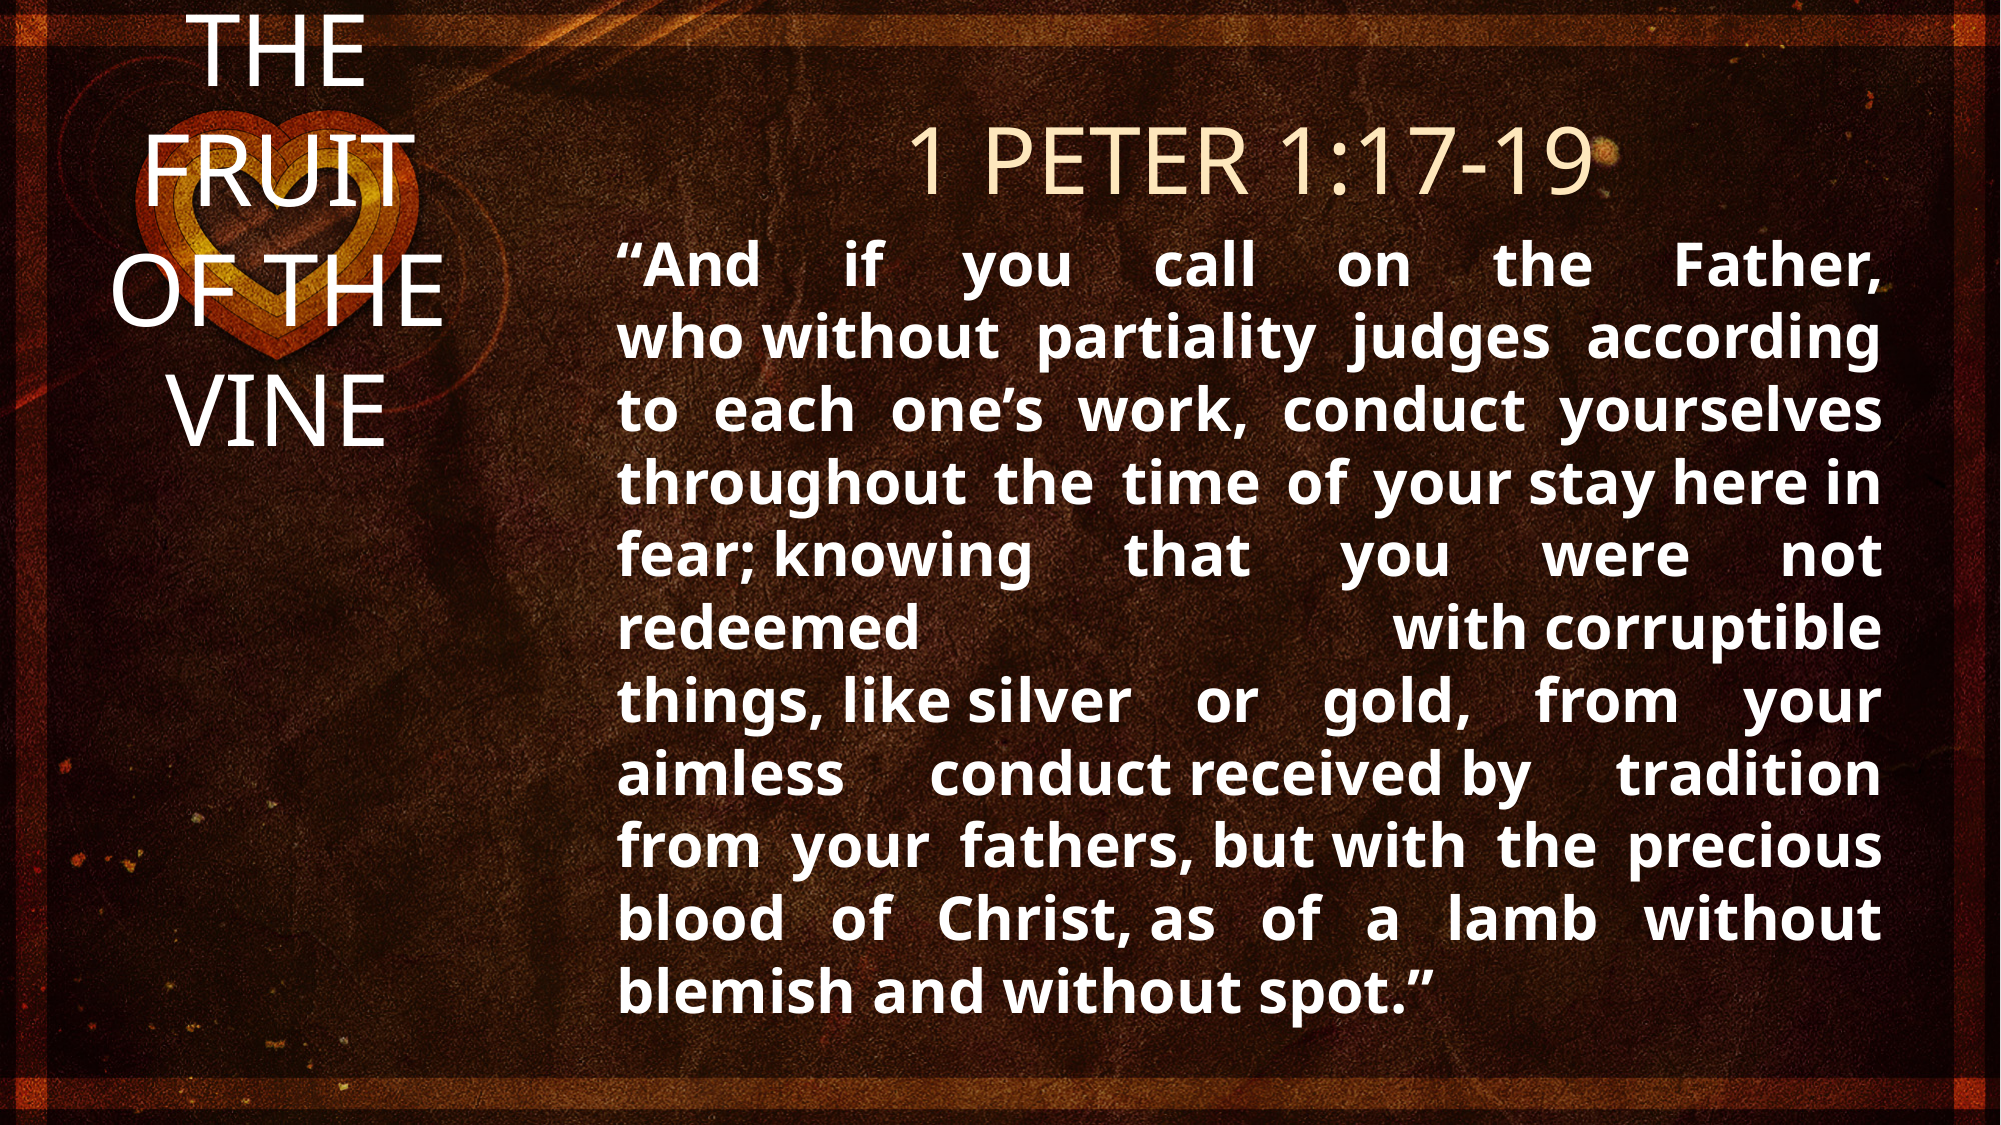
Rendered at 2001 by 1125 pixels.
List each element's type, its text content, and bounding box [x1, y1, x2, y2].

list 1 PETER 1:17-19 “And if you call on the Father, who without partiality judges according to each one’s work, conduct yourselves throughout the time of your stay here in fear; knowing that you were not redeemed with corruptible things, like silver or gold, from your aimless conduct received by tradition from your fathers, but with the precious blood of Christ, as of a lamb without blemish and without spot.” [601, 80, 1899, 1046]
picture [0, 0, 2001, 1125]
title THE FRUIT OF THE VINE [20, 139, 536, 314]
